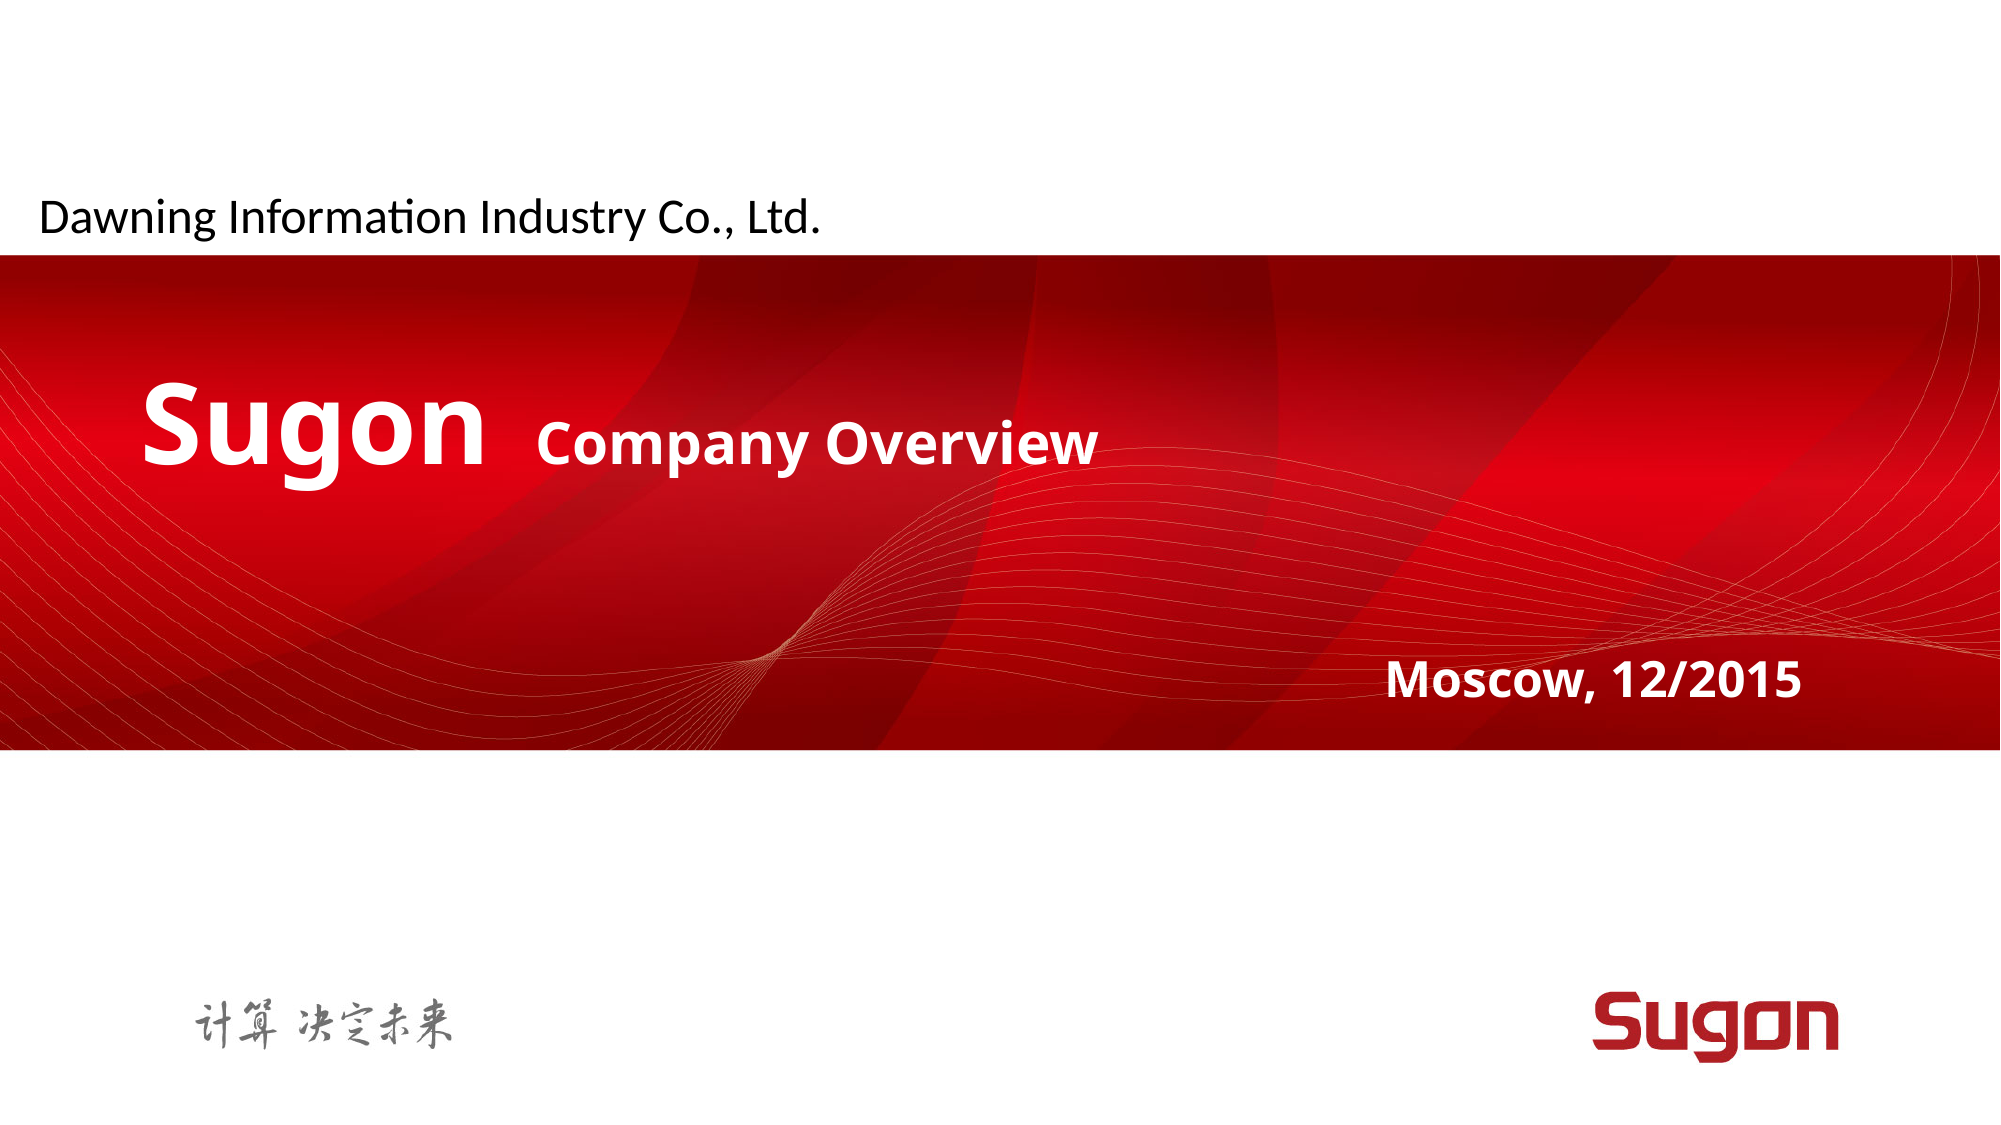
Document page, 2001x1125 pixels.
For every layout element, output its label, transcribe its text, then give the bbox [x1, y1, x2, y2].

picture [0, 0, 2000, 1125]
list Moscow, 12/2015 [1210, 641, 1977, 721]
list Sugon Company Overview [125, 348, 1770, 507]
